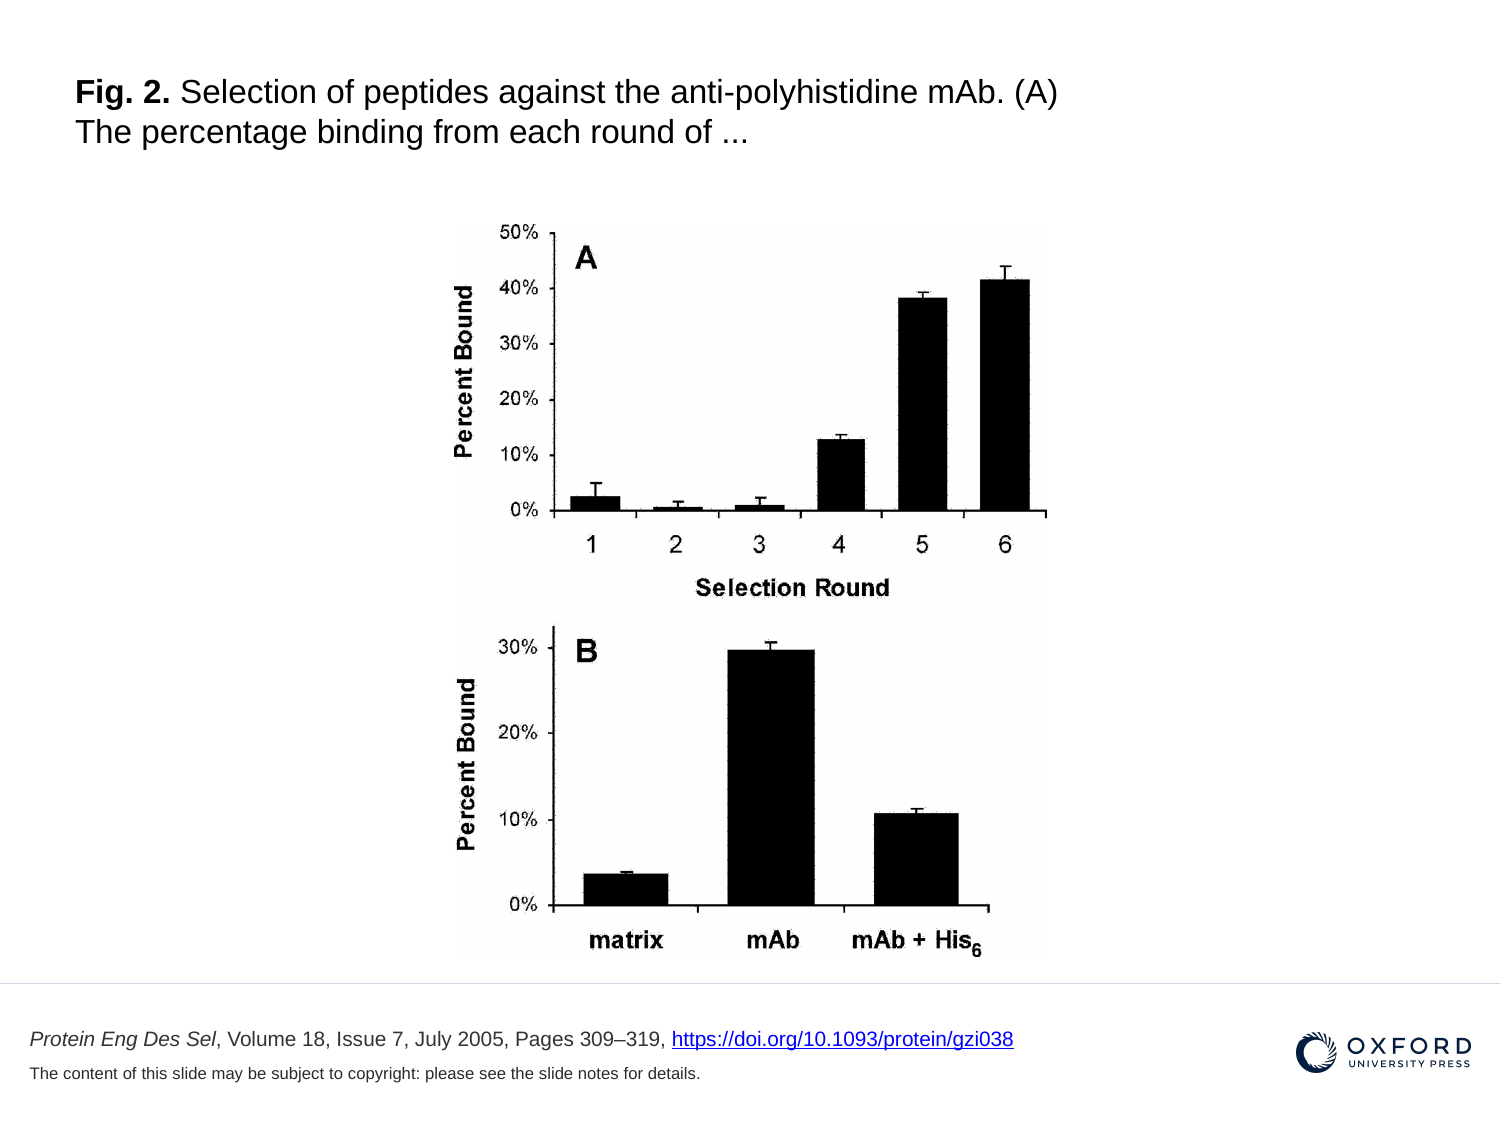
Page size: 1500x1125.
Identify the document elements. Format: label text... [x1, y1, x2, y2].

title Fig. 2. Selection of peptides against the anti-polyhistidine mAb. (A) The percentage binding from each round of ... [75, 69, 1078, 171]
picture [1296, 1032, 1471, 1073]
footer Protein Eng Des Sel, Volume 18, Issue 7, July 2005, Pages 309–319, https://doi.org/10.1093/protein/gzi038 The content of this slide may be subject to copyright: please see the slide notes for details. [0, 983, 1260, 1125]
picture [454, 224, 1047, 957]
